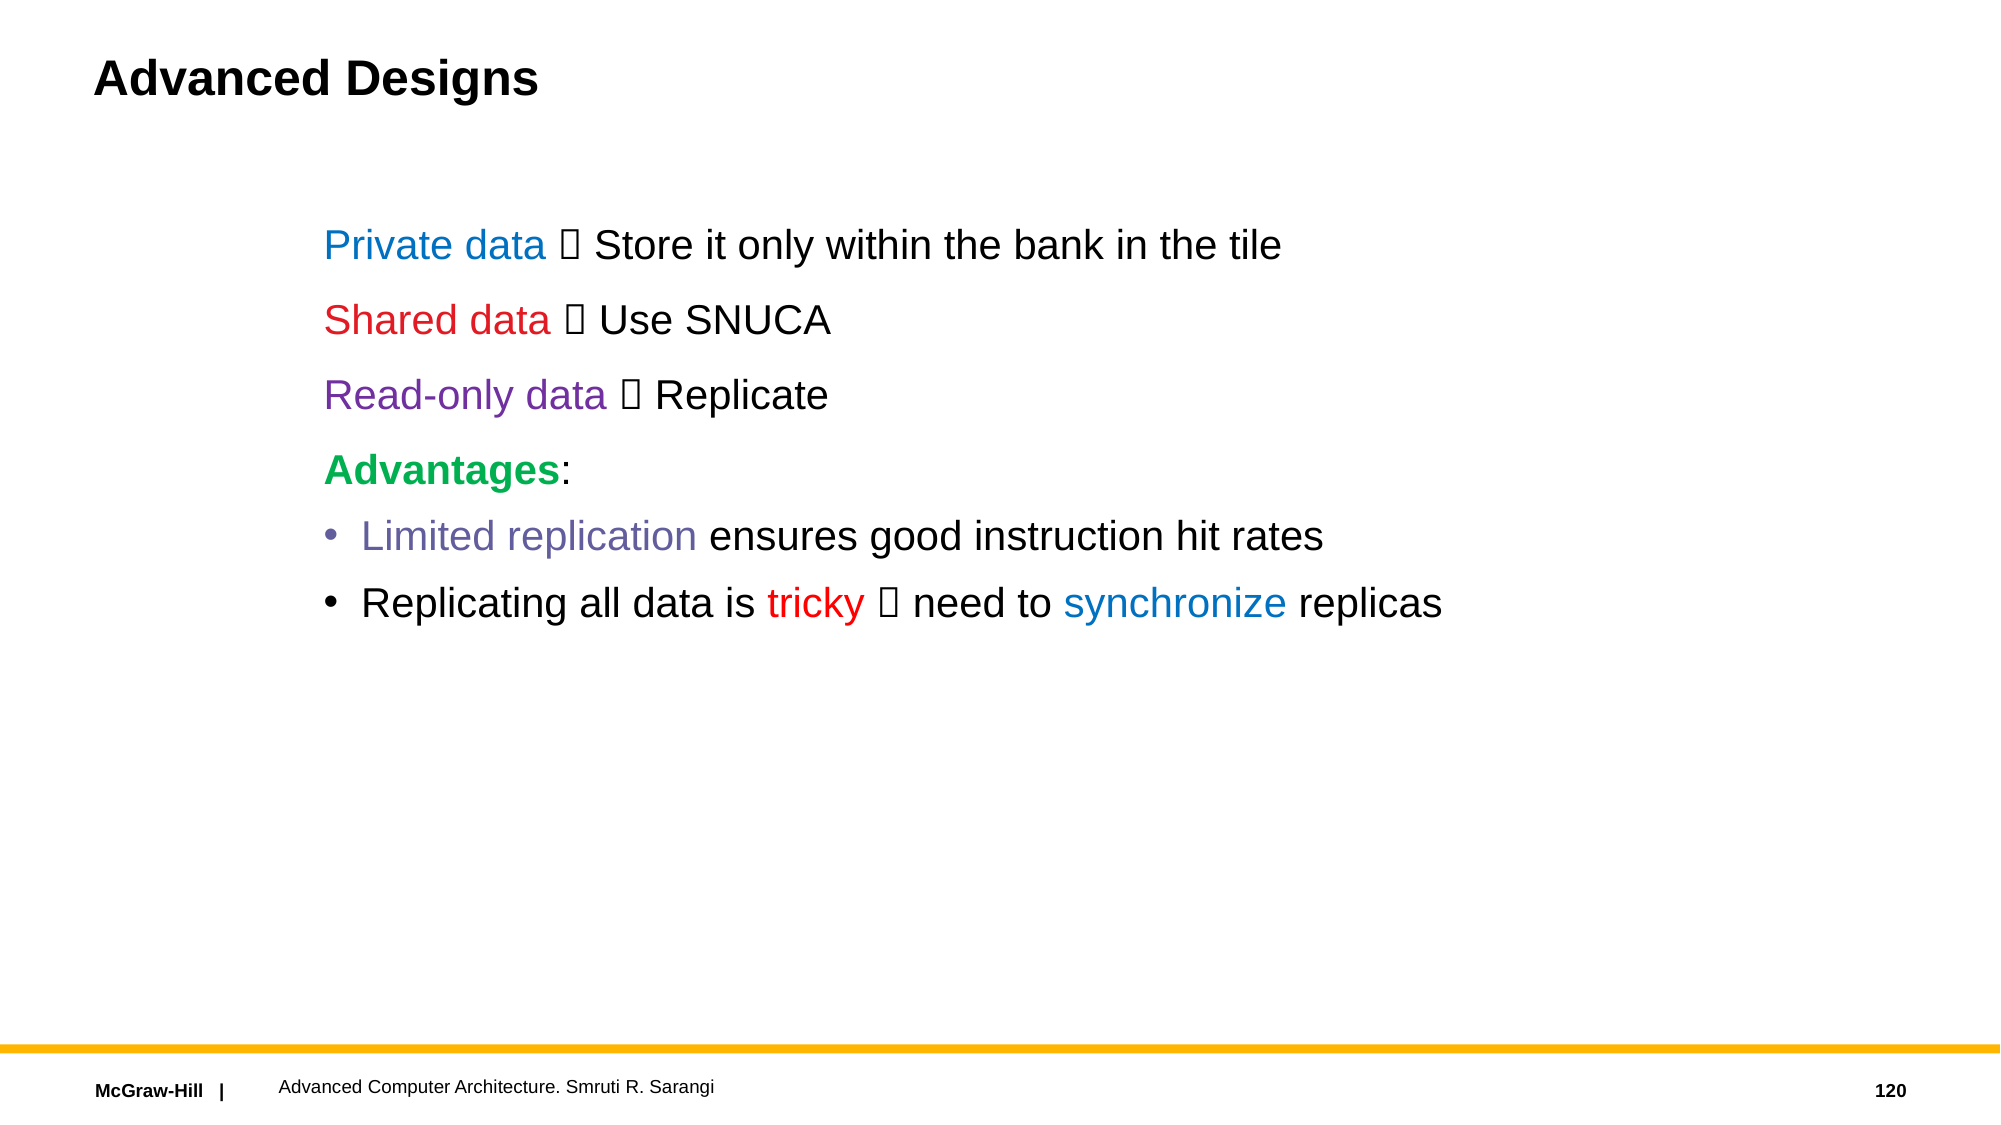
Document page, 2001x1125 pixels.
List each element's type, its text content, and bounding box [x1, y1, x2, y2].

footer Advanced Computer Architecture. Smruti R. Sarangi [263, 1067, 1464, 1105]
title Advanced Designs [78, 45, 1578, 180]
list Private data  Store it only within the bank in the tile Shared data  Use SNUCA Read-only data  Replicate Advantages: Limited replication ensures good instruction hit rates Replicating all data is tricky  need to synchronize replicas [308, 210, 1647, 924]
slide_number 120 [1711, 1071, 1922, 1109]
